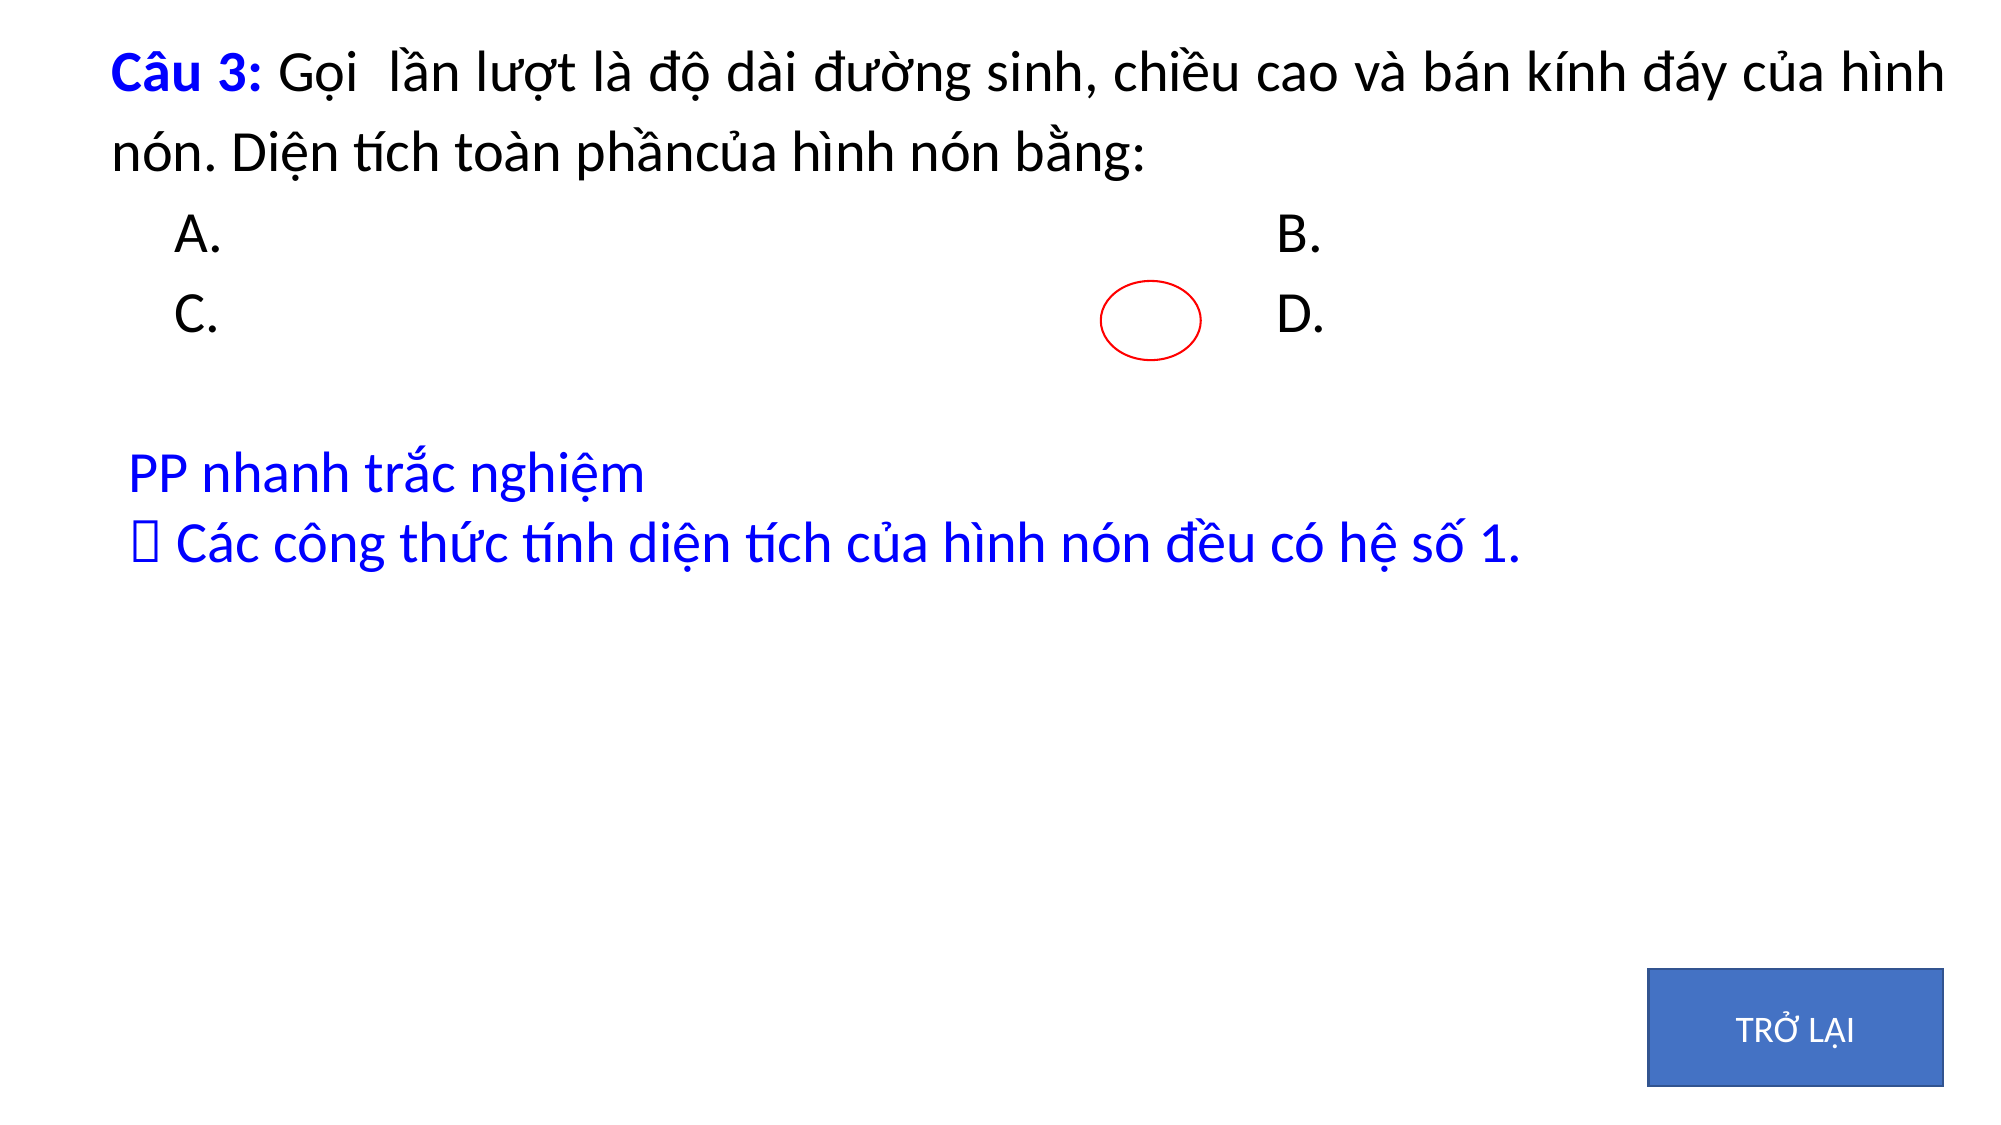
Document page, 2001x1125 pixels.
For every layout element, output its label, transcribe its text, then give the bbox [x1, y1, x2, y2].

text_box TRỞ LẠI [1647, 968, 1944, 1087]
text_box [1099, 279, 1202, 362]
